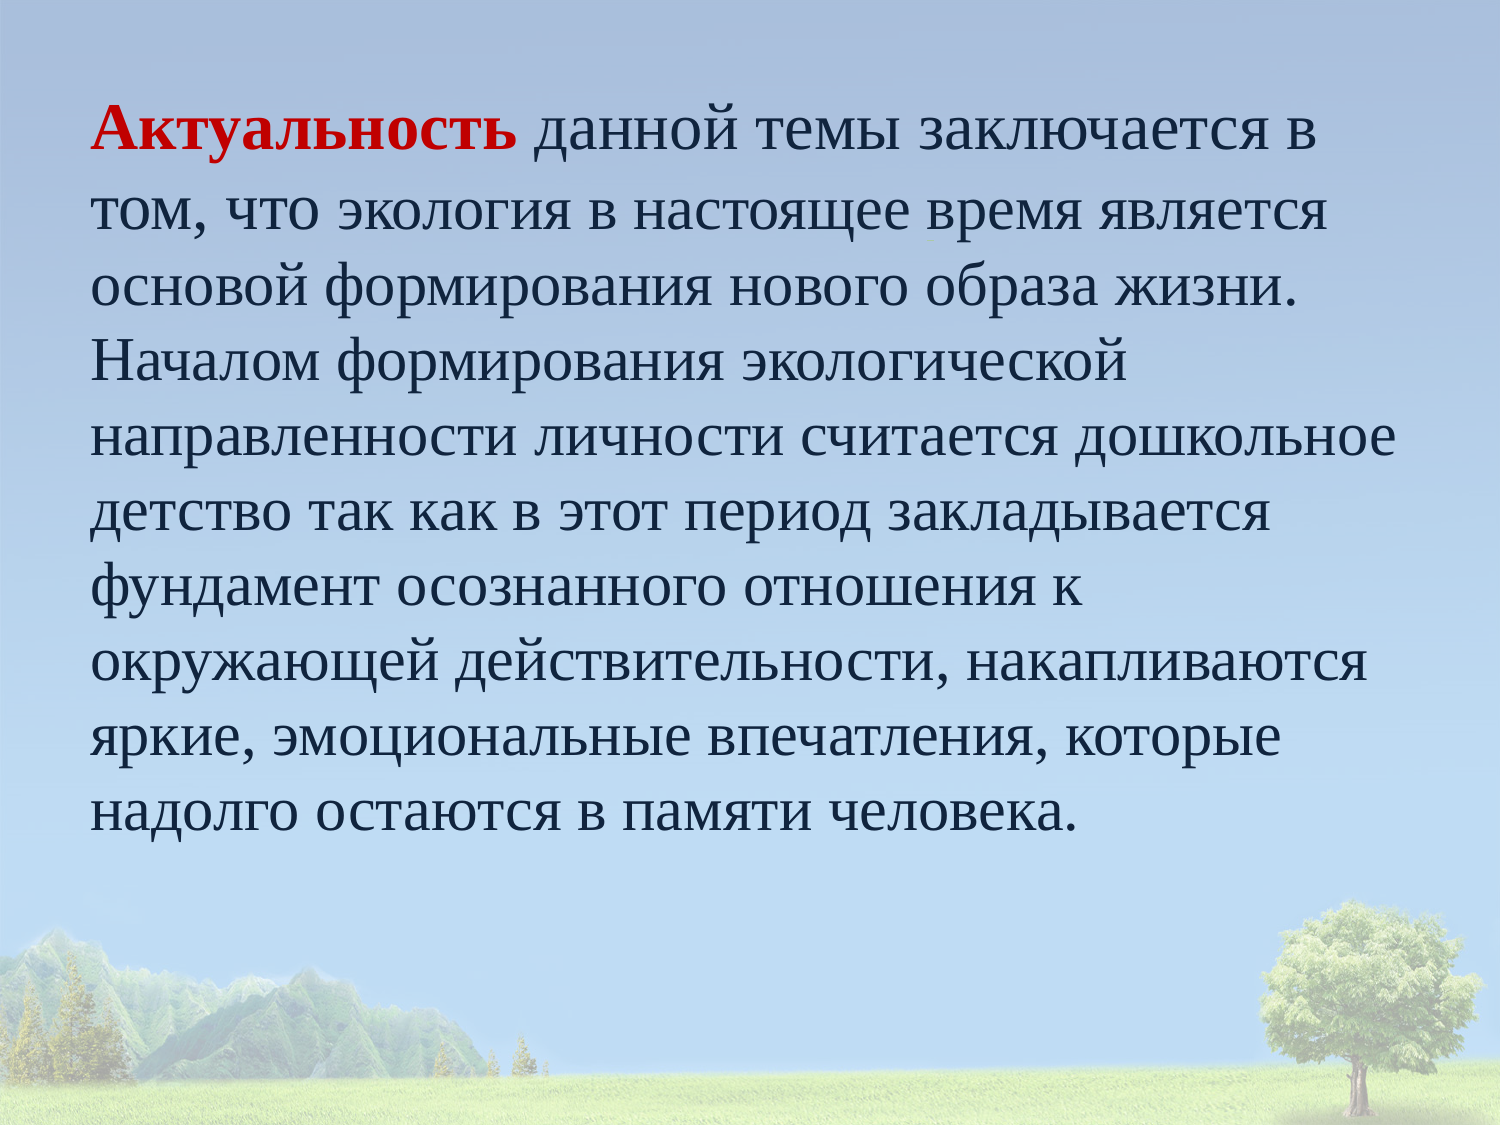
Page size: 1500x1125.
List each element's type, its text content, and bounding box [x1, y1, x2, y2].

title Актуальность данной темы заключается в том, что экология в настоящее время является основой формирования нового образа жизни. Началом формирования экологической направленности личности считается дошкольное детство так как в этот период закладывается фундамент осознанного отношения к окружающей действительности, накапливаются яркие, эмоциональные впечатления, которые надолго остаются в памяти человека. [74, 93, 1426, 833]
